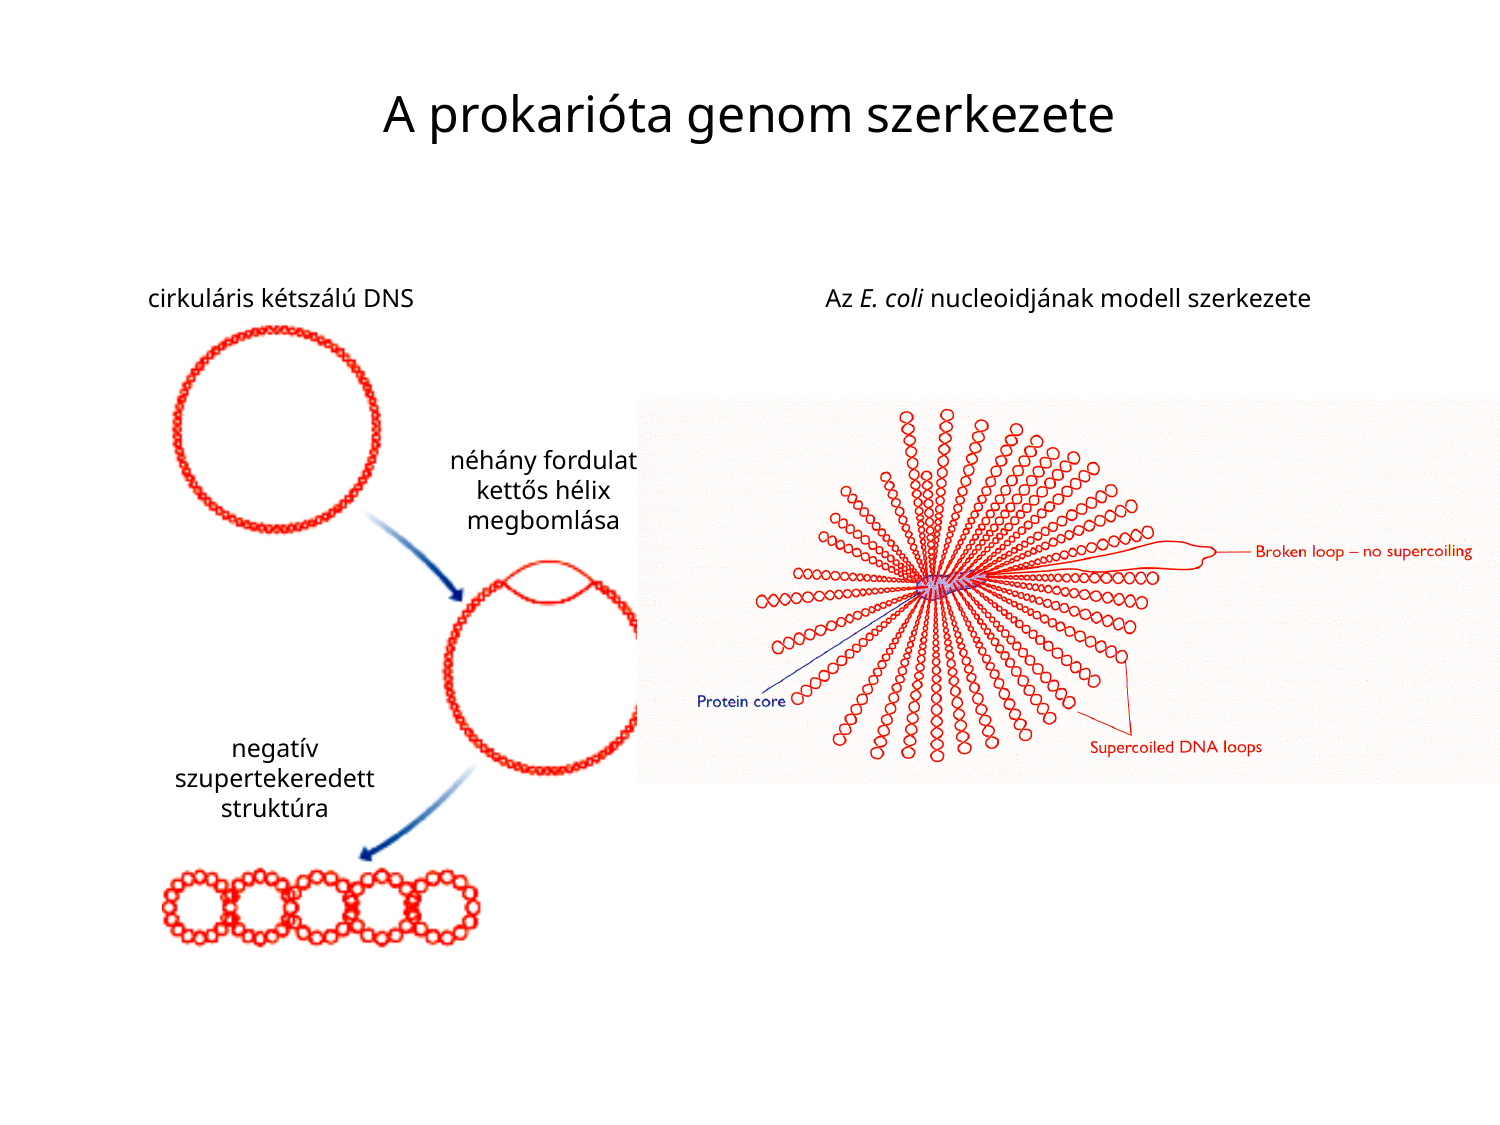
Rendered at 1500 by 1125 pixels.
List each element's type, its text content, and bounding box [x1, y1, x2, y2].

text_box A prokarióta genom szerkezete [362, 74, 1138, 150]
picture [637, 398, 1500, 784]
text_box Az E. coli nucleoidjának modell szerkezete [799, 275, 1338, 320]
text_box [112, 274, 663, 951]
